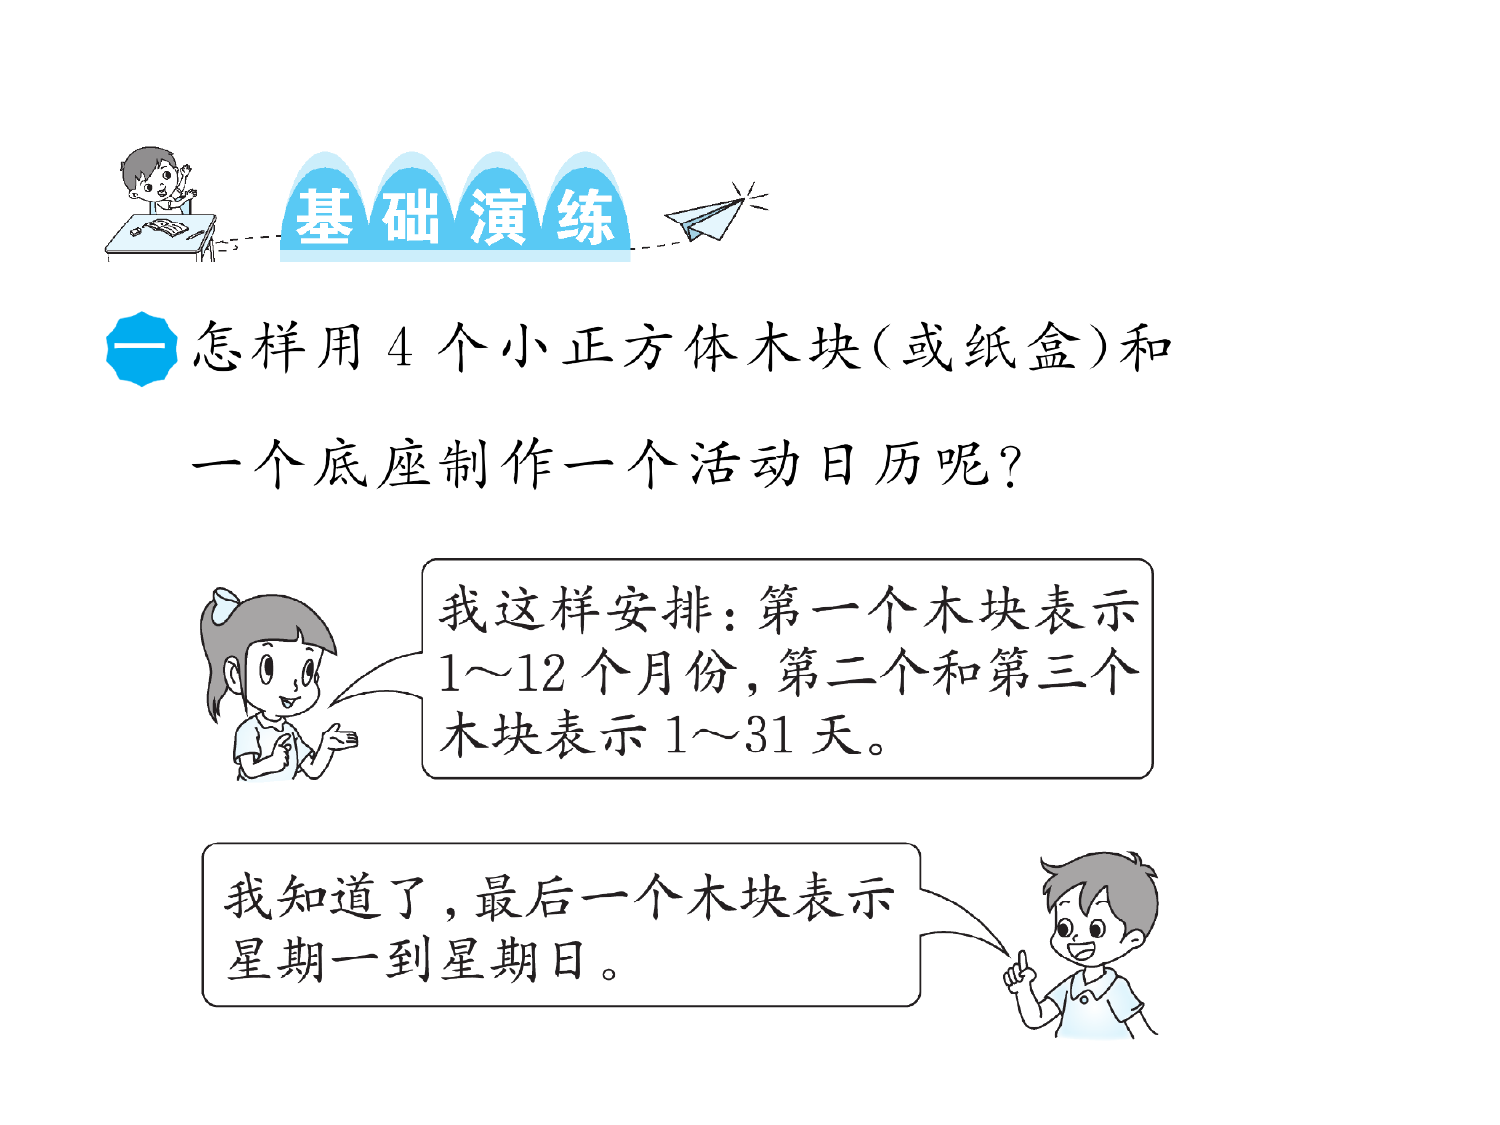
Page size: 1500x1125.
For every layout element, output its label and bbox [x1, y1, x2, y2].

picture [100, 113, 1187, 1059]
